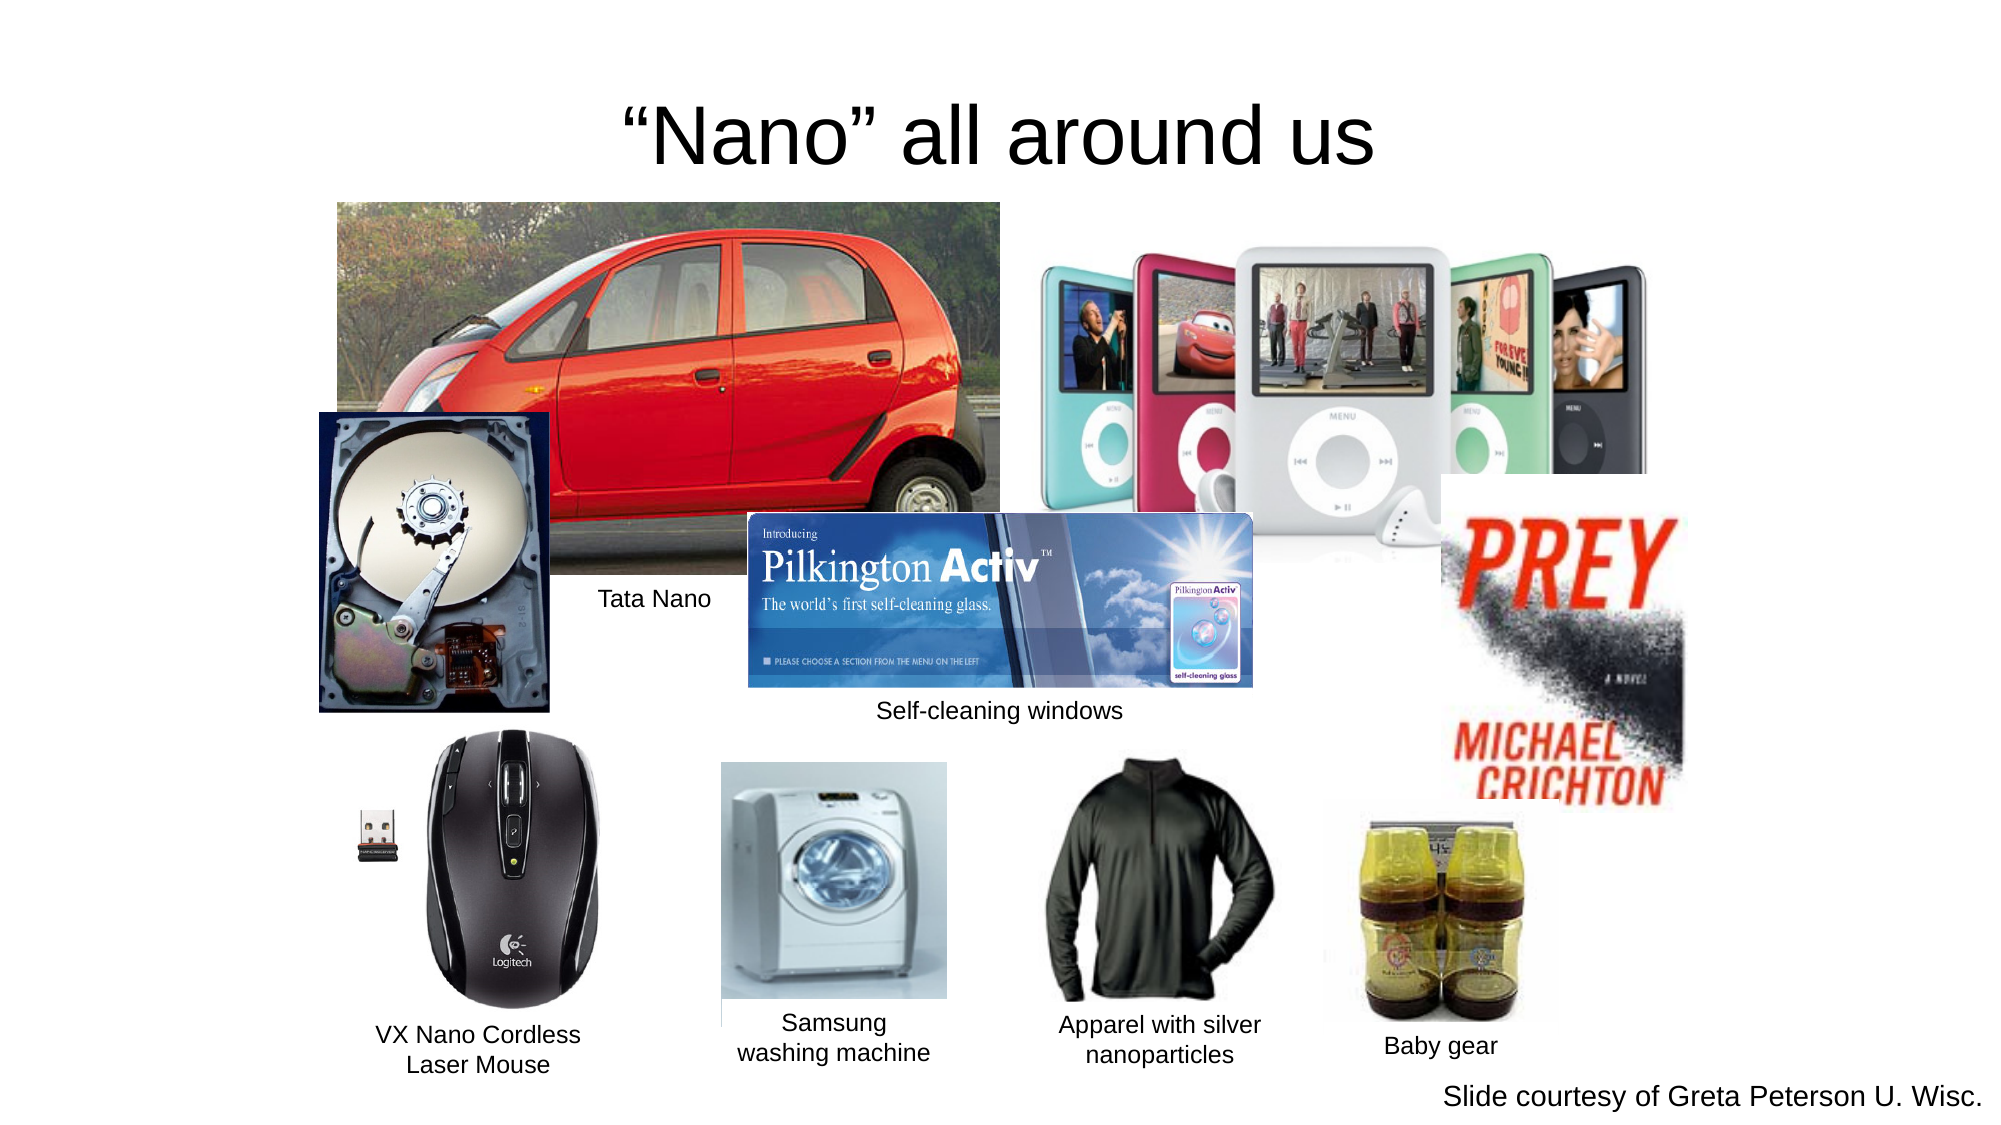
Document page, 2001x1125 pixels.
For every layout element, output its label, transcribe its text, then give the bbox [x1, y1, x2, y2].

text_box Slide courtesy of Greta Peterson U. Wisc. [1428, 1070, 2000, 1120]
picture [345, 724, 612, 1015]
text_box Tata Nano [554, 588, 741, 625]
picture [318, 412, 551, 713]
picture [1323, 474, 1688, 1035]
picture [1038, 749, 1283, 1011]
text_box Apparel with silver nanoparticles [1038, 1018, 1282, 1077]
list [337, 201, 1001, 580]
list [1012, 210, 1676, 563]
picture [746, 512, 1254, 698]
text_box Self-cleaning windows [747, 706, 1253, 733]
title “Nano” all around us [75, 37, 1925, 225]
text_box VX Nano Cordless Laser Mouse [345, 1023, 612, 1087]
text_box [721, 762, 948, 1027]
text_box Baby gear [1324, 1043, 1558, 1067]
text_box Samsung washing machine [721, 1034, 947, 1074]
